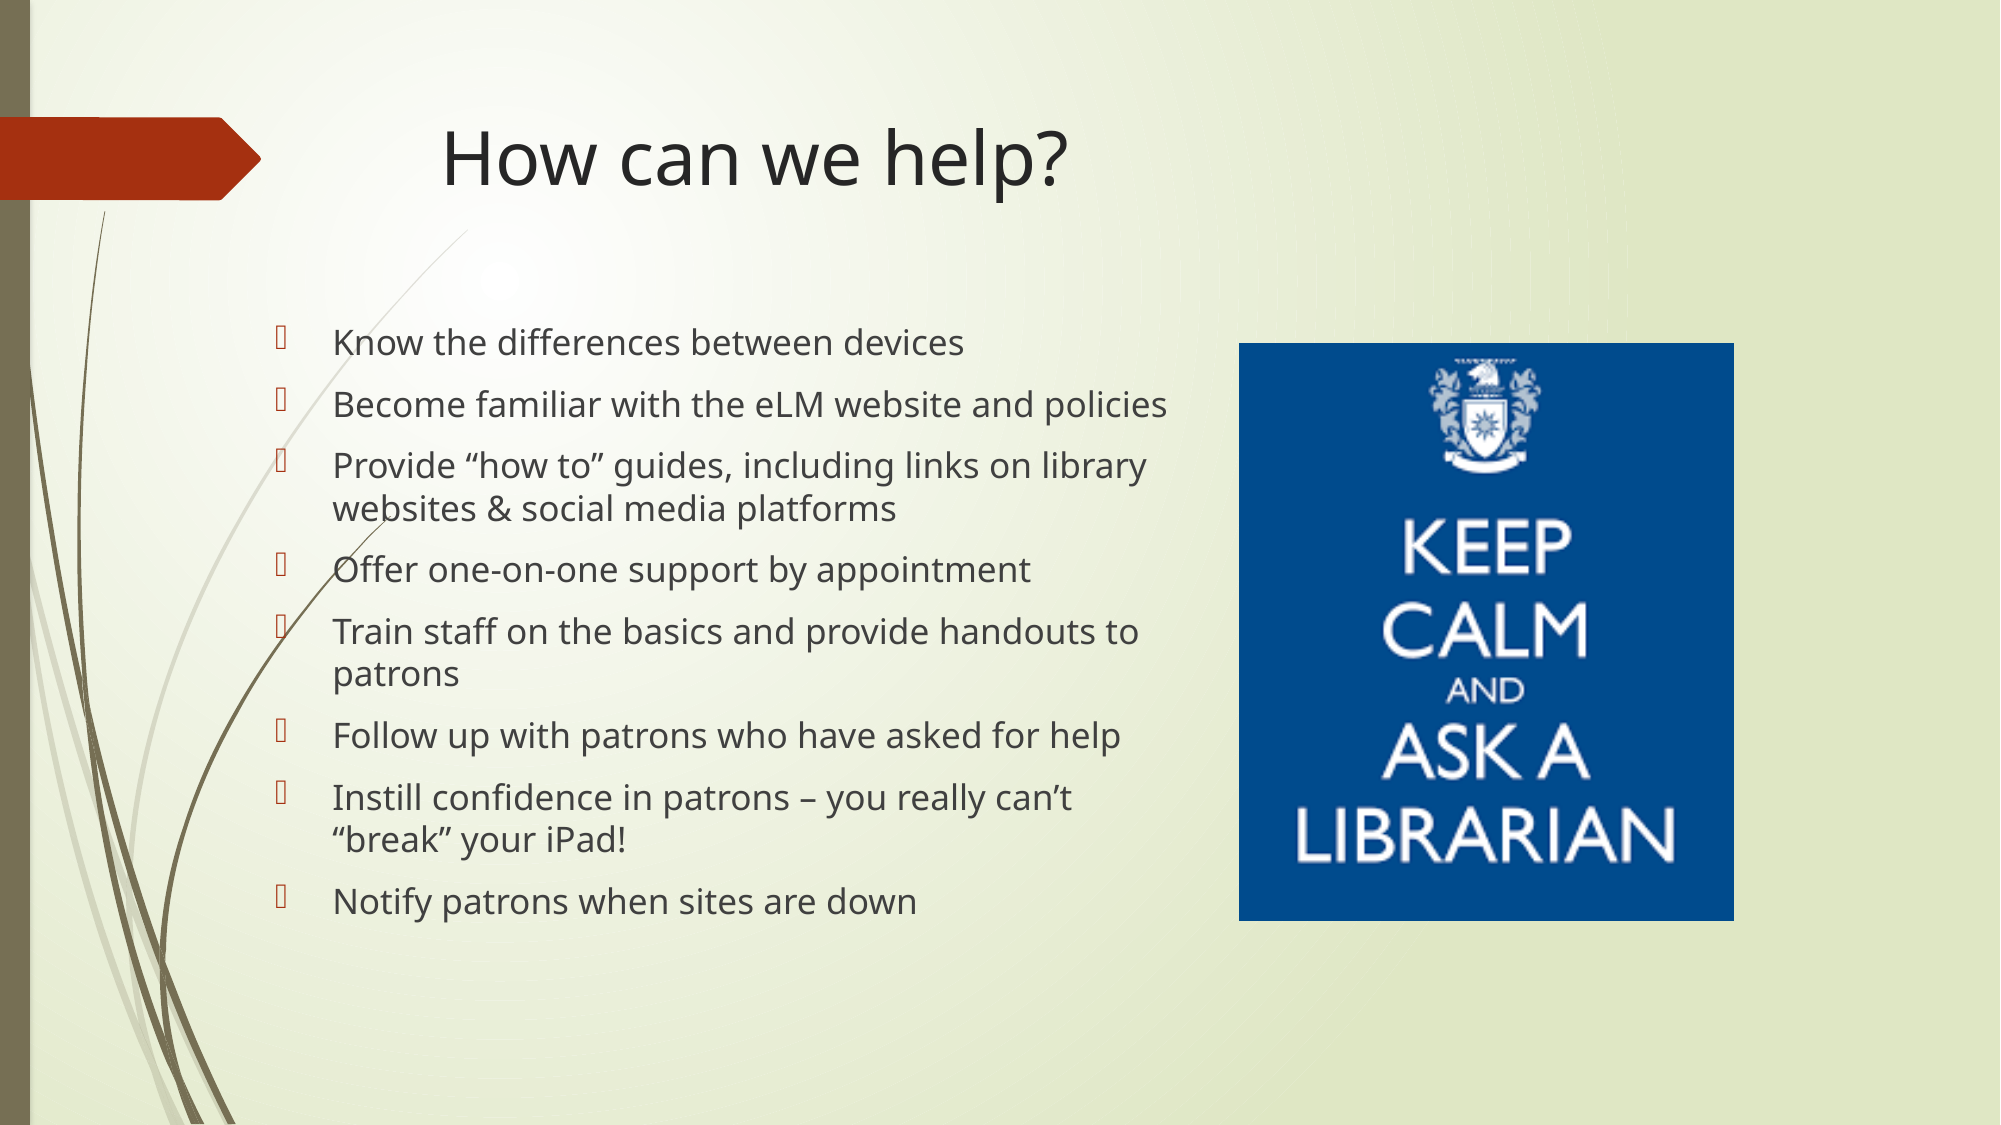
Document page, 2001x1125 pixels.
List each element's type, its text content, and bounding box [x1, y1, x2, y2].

picture [1239, 343, 1734, 921]
list Know the differences between devices Become familiar with the eLM website and policies Provide “how to” guides, including links on library websites & social media platforms Offer one-on-one support by appointment Train staff on the basics and provide handouts to patrons Follow up with patrons who have asked for help Instill confidence in patrons – you really can’t “break” your iPad! Notify patrons when sites are down [260, 312, 1186, 970]
title How can we help? [425, 102, 1186, 312]
